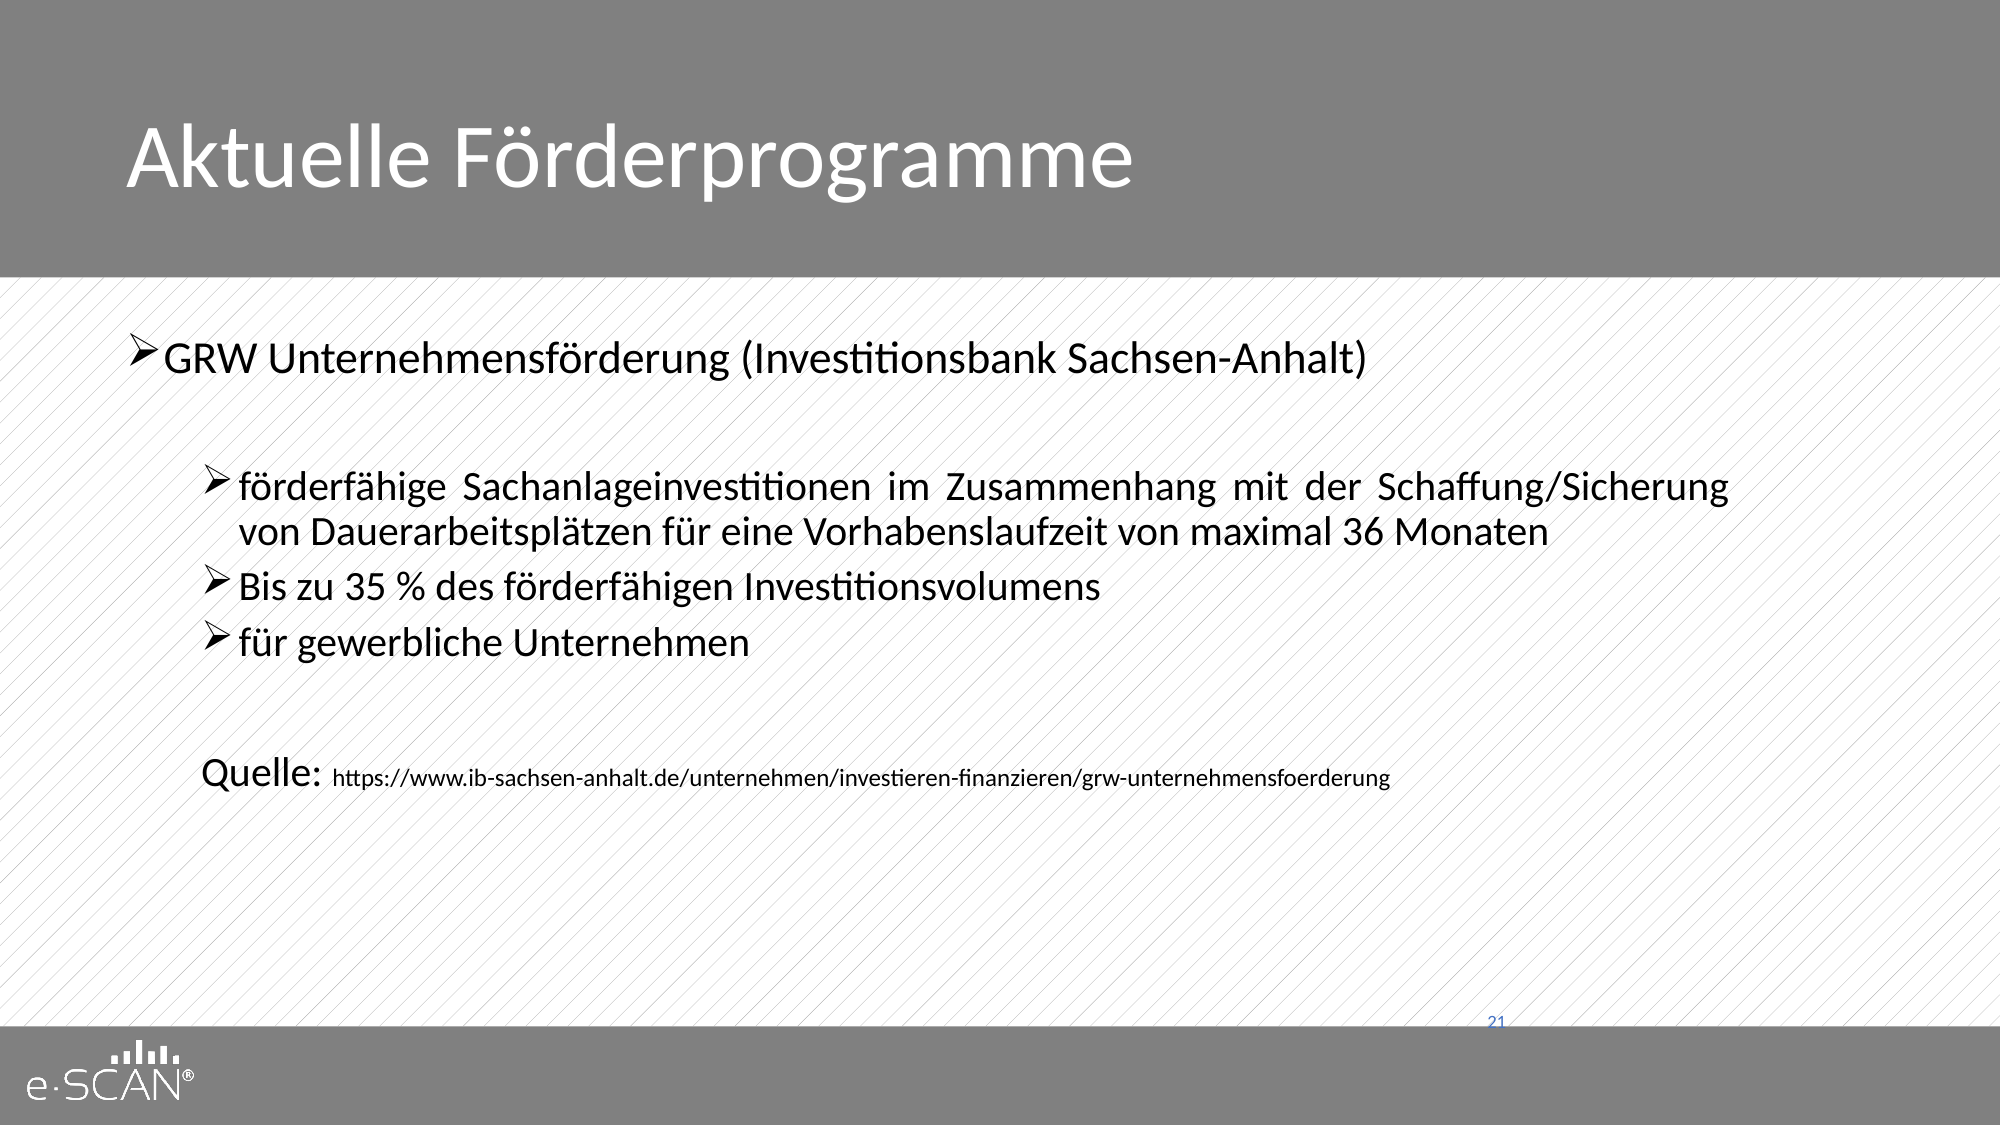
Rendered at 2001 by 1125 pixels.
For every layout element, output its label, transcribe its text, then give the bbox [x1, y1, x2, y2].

title Aktuelle Förderprogramme [111, 99, 1522, 216]
picture [23, 1037, 197, 1103]
slide_number 21 [1409, 991, 1522, 1051]
list GRW Unternehmensförderung (Investitionsbank Sachsen-Anhalt) förderfähige Sachanlageinvestitionen im Zusammenhang mit der Schaffung/Sicherung von Dauerarbeitsplätzen für eine Vorhabenslaufzeit von maximal 36 Monaten Bis zu 35 % des förderfähigen Investitionsvolumens für gewerbliche Unternehmen Quelle: https://www.ib-sachsen-anhalt.de/unternehmen/investieren-finanzieren/grw-unternehmensfoerderung [111, 235, 1746, 1086]
